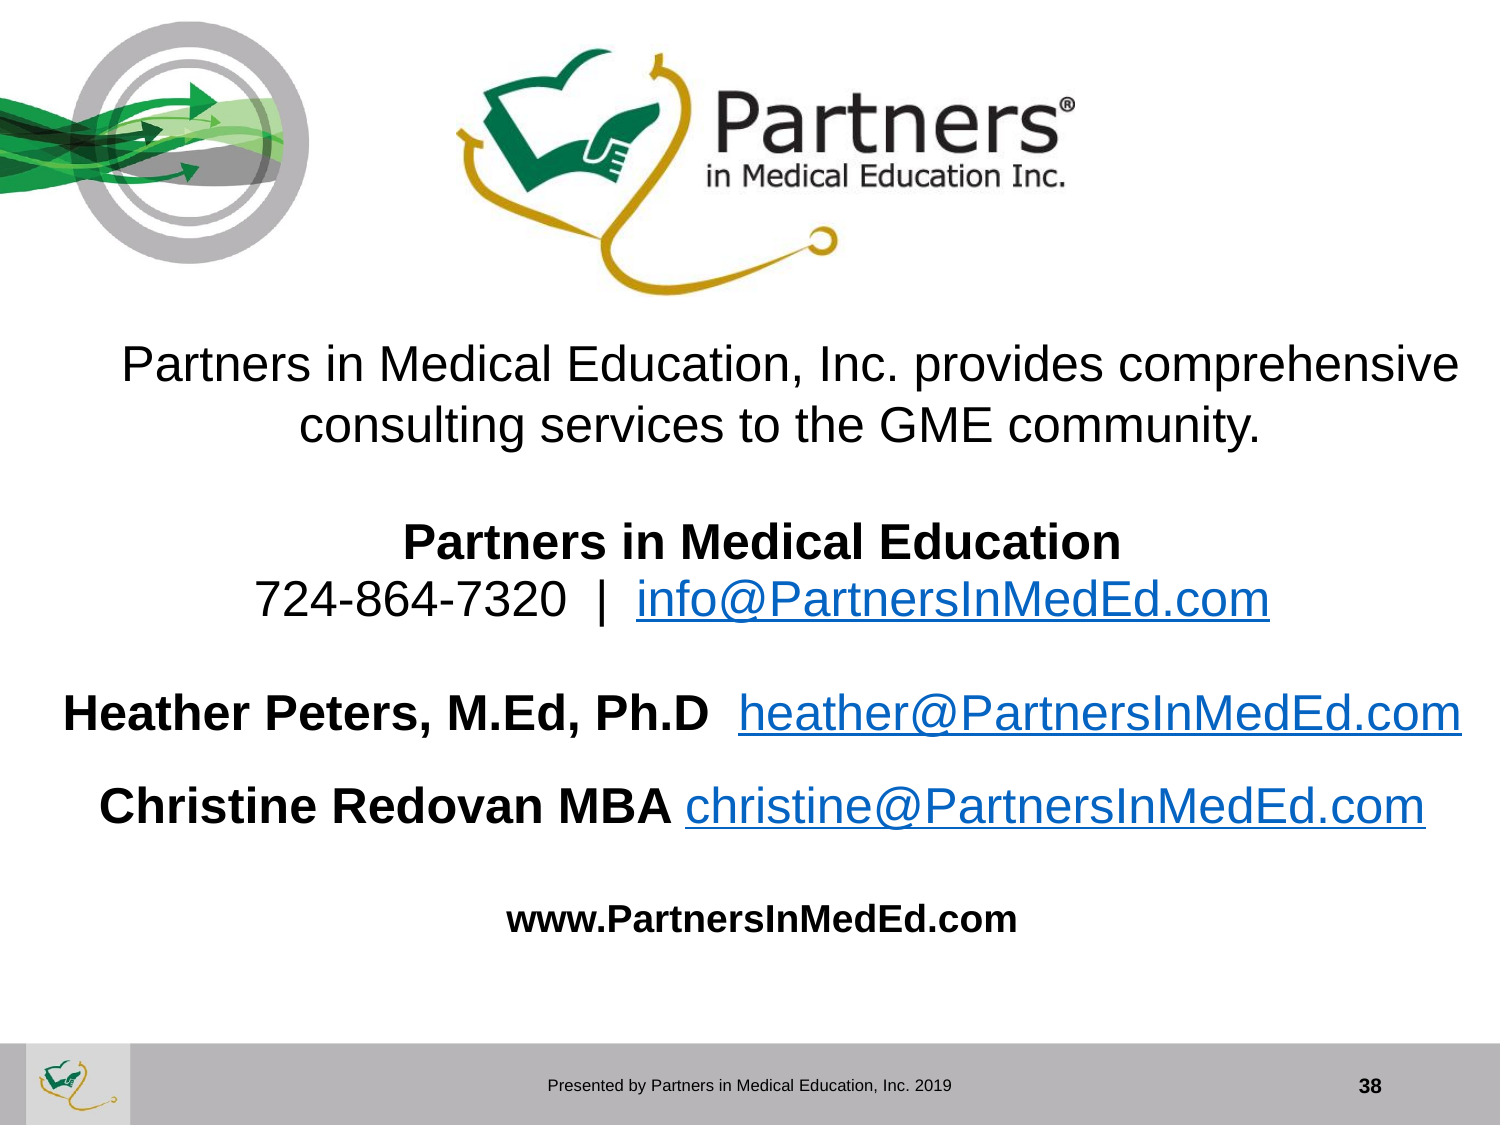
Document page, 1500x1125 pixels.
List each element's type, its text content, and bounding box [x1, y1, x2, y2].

slide_number 38 [1059, 1055, 1397, 1116]
picture [0, 1075, 1500, 1125]
list Partners in Medical Education, Inc. provides comprehensive consulting services to the GME community. Partners in Medical Education 724-864-7320 | info@PartnersInMedEd.com Heather Peters, M.Ed, Ph.D heather@PartnersInMedEd.com Christine Redovan MBA christine@PartnersInMedEd.com www.PartnersInMedEd.com [0, 314, 1500, 1075]
picture [0, 0, 1500, 314]
footer Presented by Partners in Medical Education, Inc. 2019 [496, 1055, 1004, 1116]
